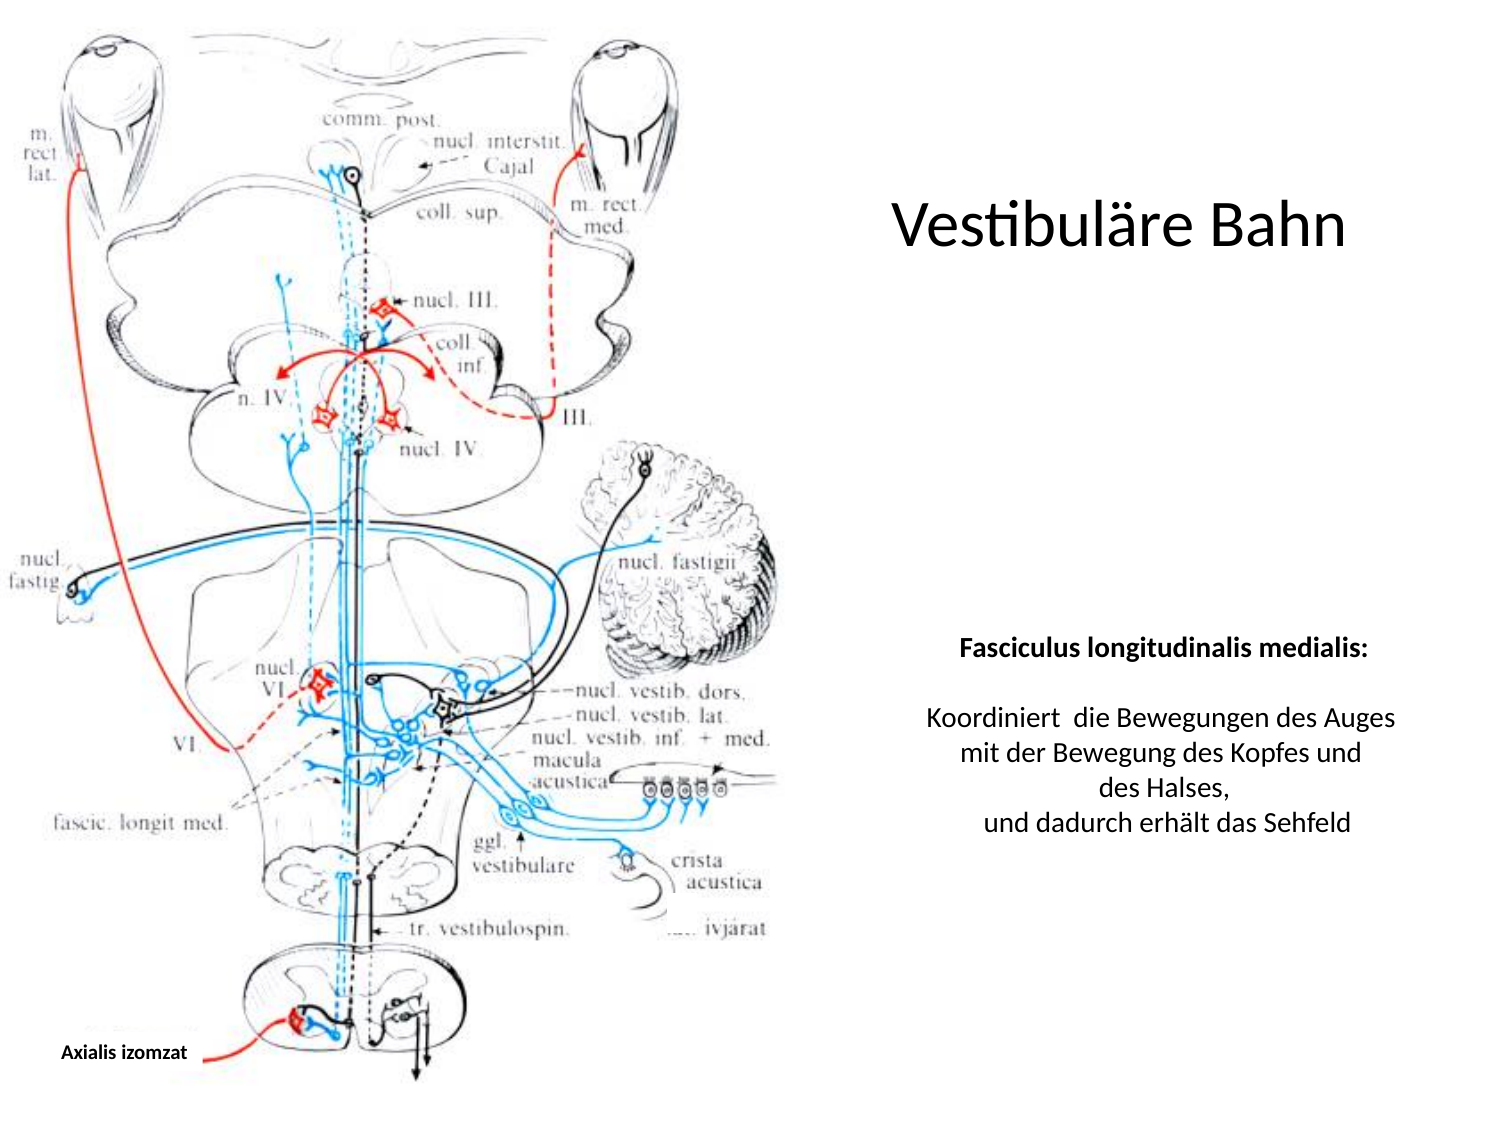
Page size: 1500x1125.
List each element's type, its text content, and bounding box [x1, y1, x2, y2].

text_box Vestibuläre Bahn [876, 172, 1364, 268]
text_box Fasciculus longitudinalis medialis: Koordiniert die Bewegungen des Auges mit der Bewegung des Kopfes und des Halses, und dadurch erhält das Sehfeld [911, 621, 1418, 846]
picture [0, 0, 786, 1104]
